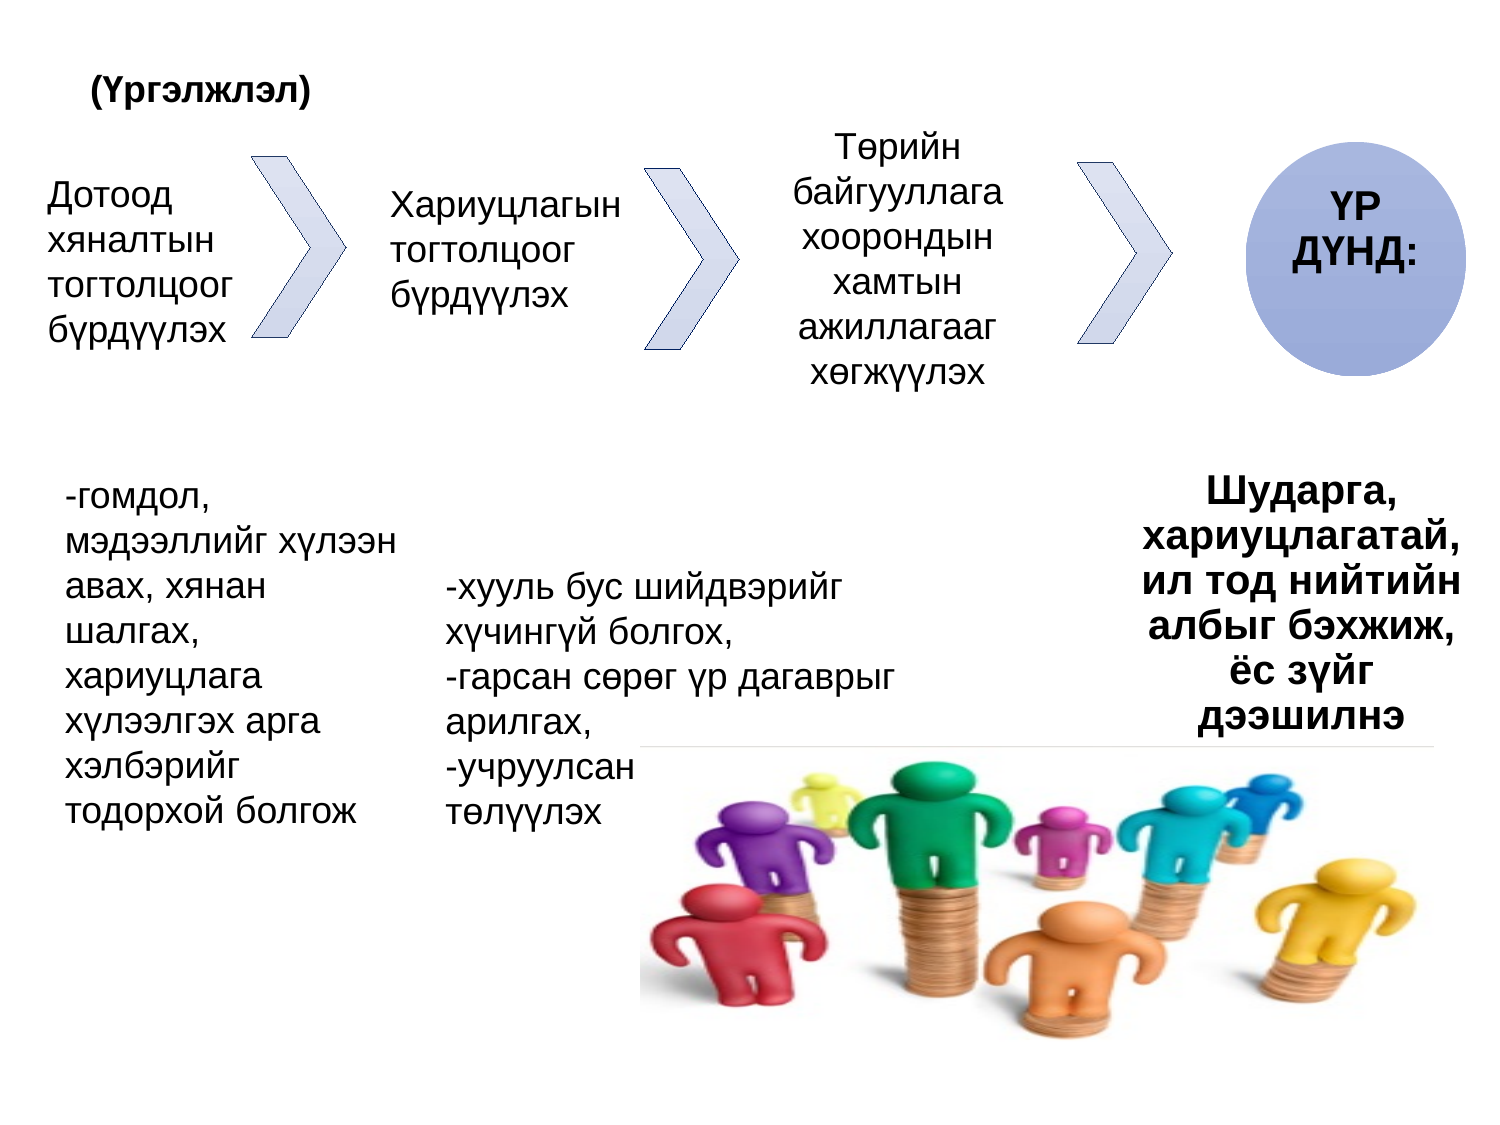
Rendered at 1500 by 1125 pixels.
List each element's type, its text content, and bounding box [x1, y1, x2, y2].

text_box [1077, 162, 1173, 344]
text_box Дотоод хяналтын тогтолцоог бүрдүүлэх [32, 162, 253, 358]
title (Үргэлжлэл) [75, 50, 1369, 132]
text_box Төрийн байгууллага хоорондын хамтын ажиллагааг хөгжүүлэх [731, 115, 1064, 400]
text_box [644, 168, 731, 350]
text_box -хууль бус шийдвэрийг хүчингүй болгох, -гарсан сөрөг үр дагаврыг арилгах, -учруулсан хохирлыг төлүүлэх [430, 554, 953, 840]
text_box Хариуцлагын тогтолцоог бүрдүүлэх [375, 172, 641, 323]
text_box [1245, 141, 1466, 377]
picture [640, 746, 1434, 1053]
text_box [251, 156, 347, 338]
text_box -гомдол, мэдээллийг хүлээн авах, хянан шалгах, хариуцлага хүлээлгэх арга хэлбэрийг тодорхой болгож [50, 463, 413, 839]
text_box Шударга, хариуцлагатай, ил тод нийтийн албыг бэхжиж, ёс зүйг дээшилнэ [1137, 502, 1466, 705]
